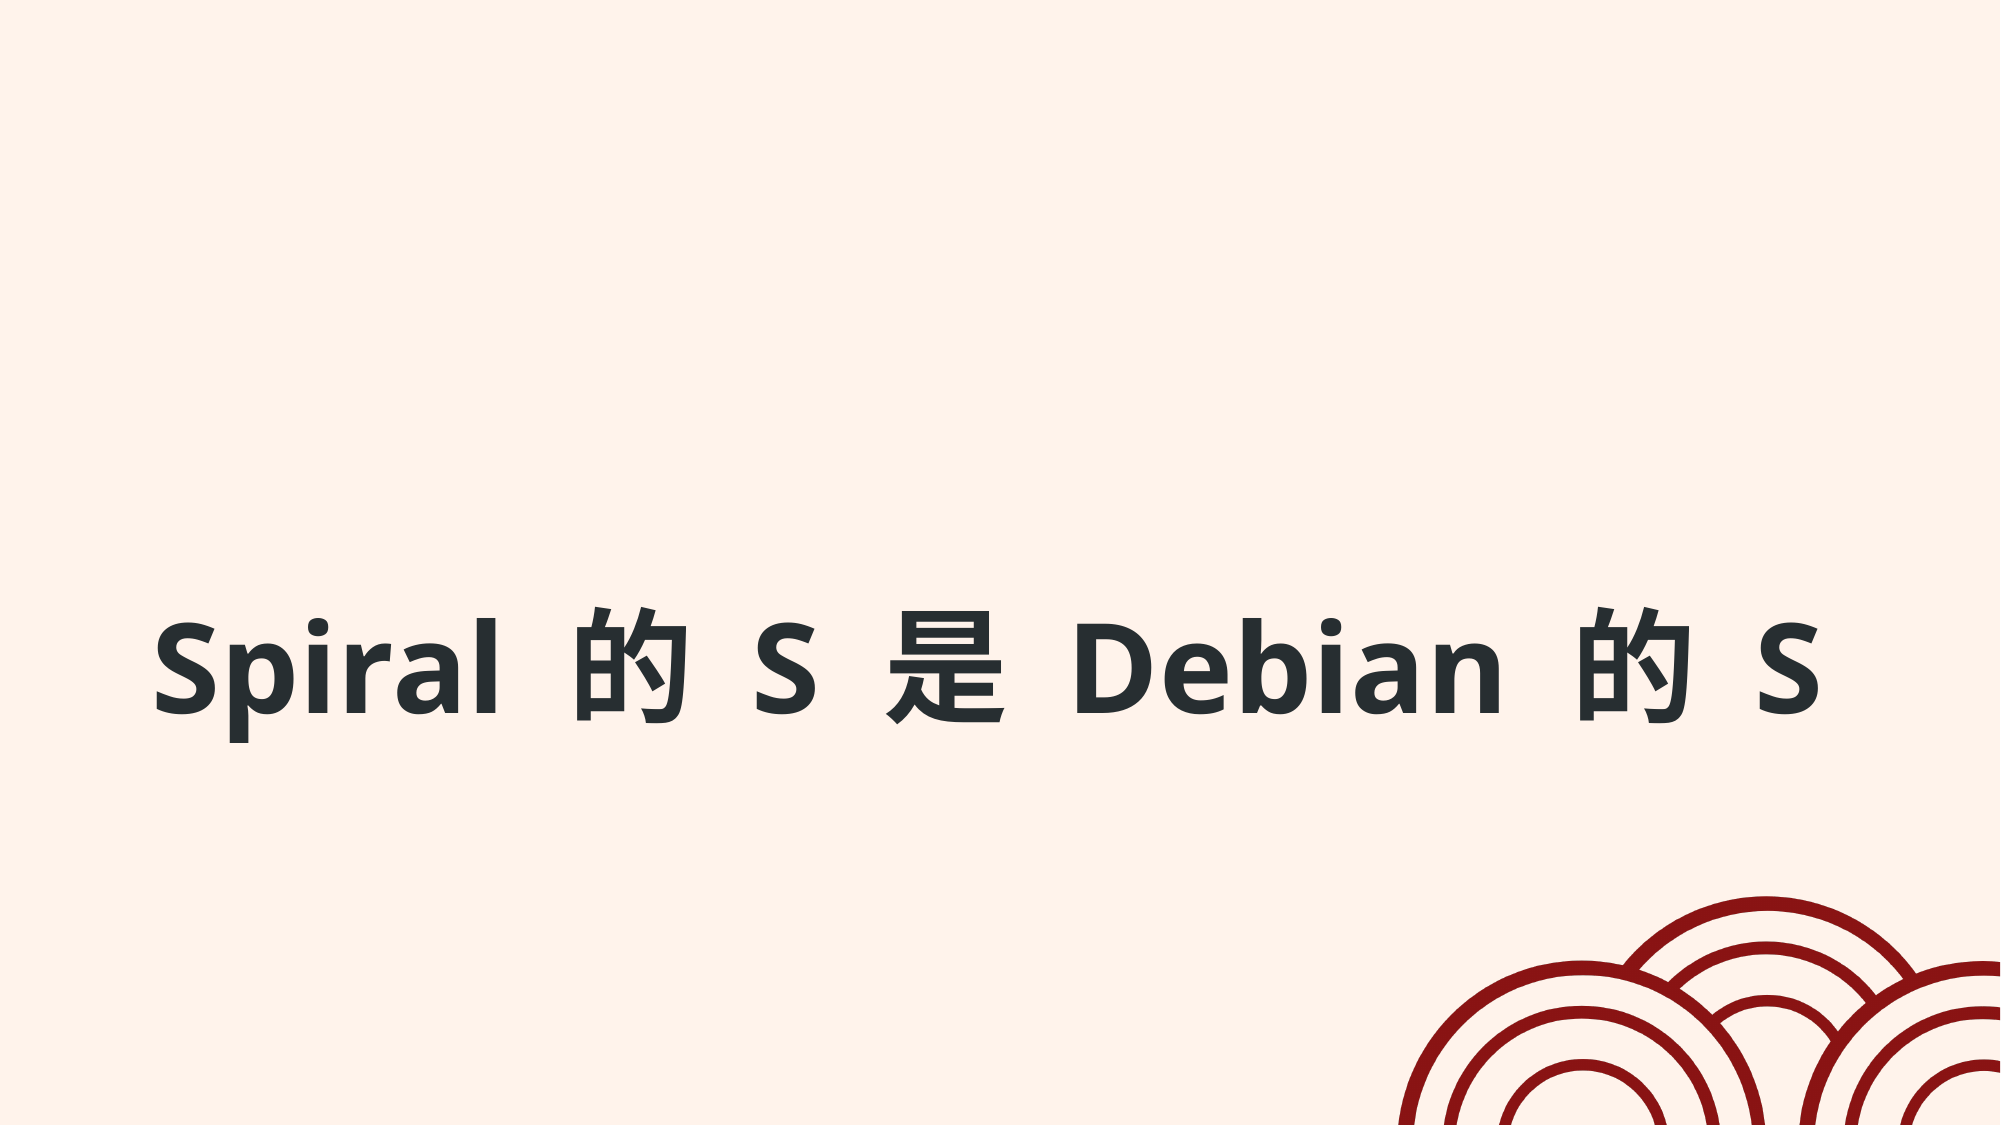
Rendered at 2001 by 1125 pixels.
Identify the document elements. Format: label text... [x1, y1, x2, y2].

title Spiral 的 S 是 Debian 的 S [136, 280, 1862, 749]
picture [1397, 896, 2001, 1125]
